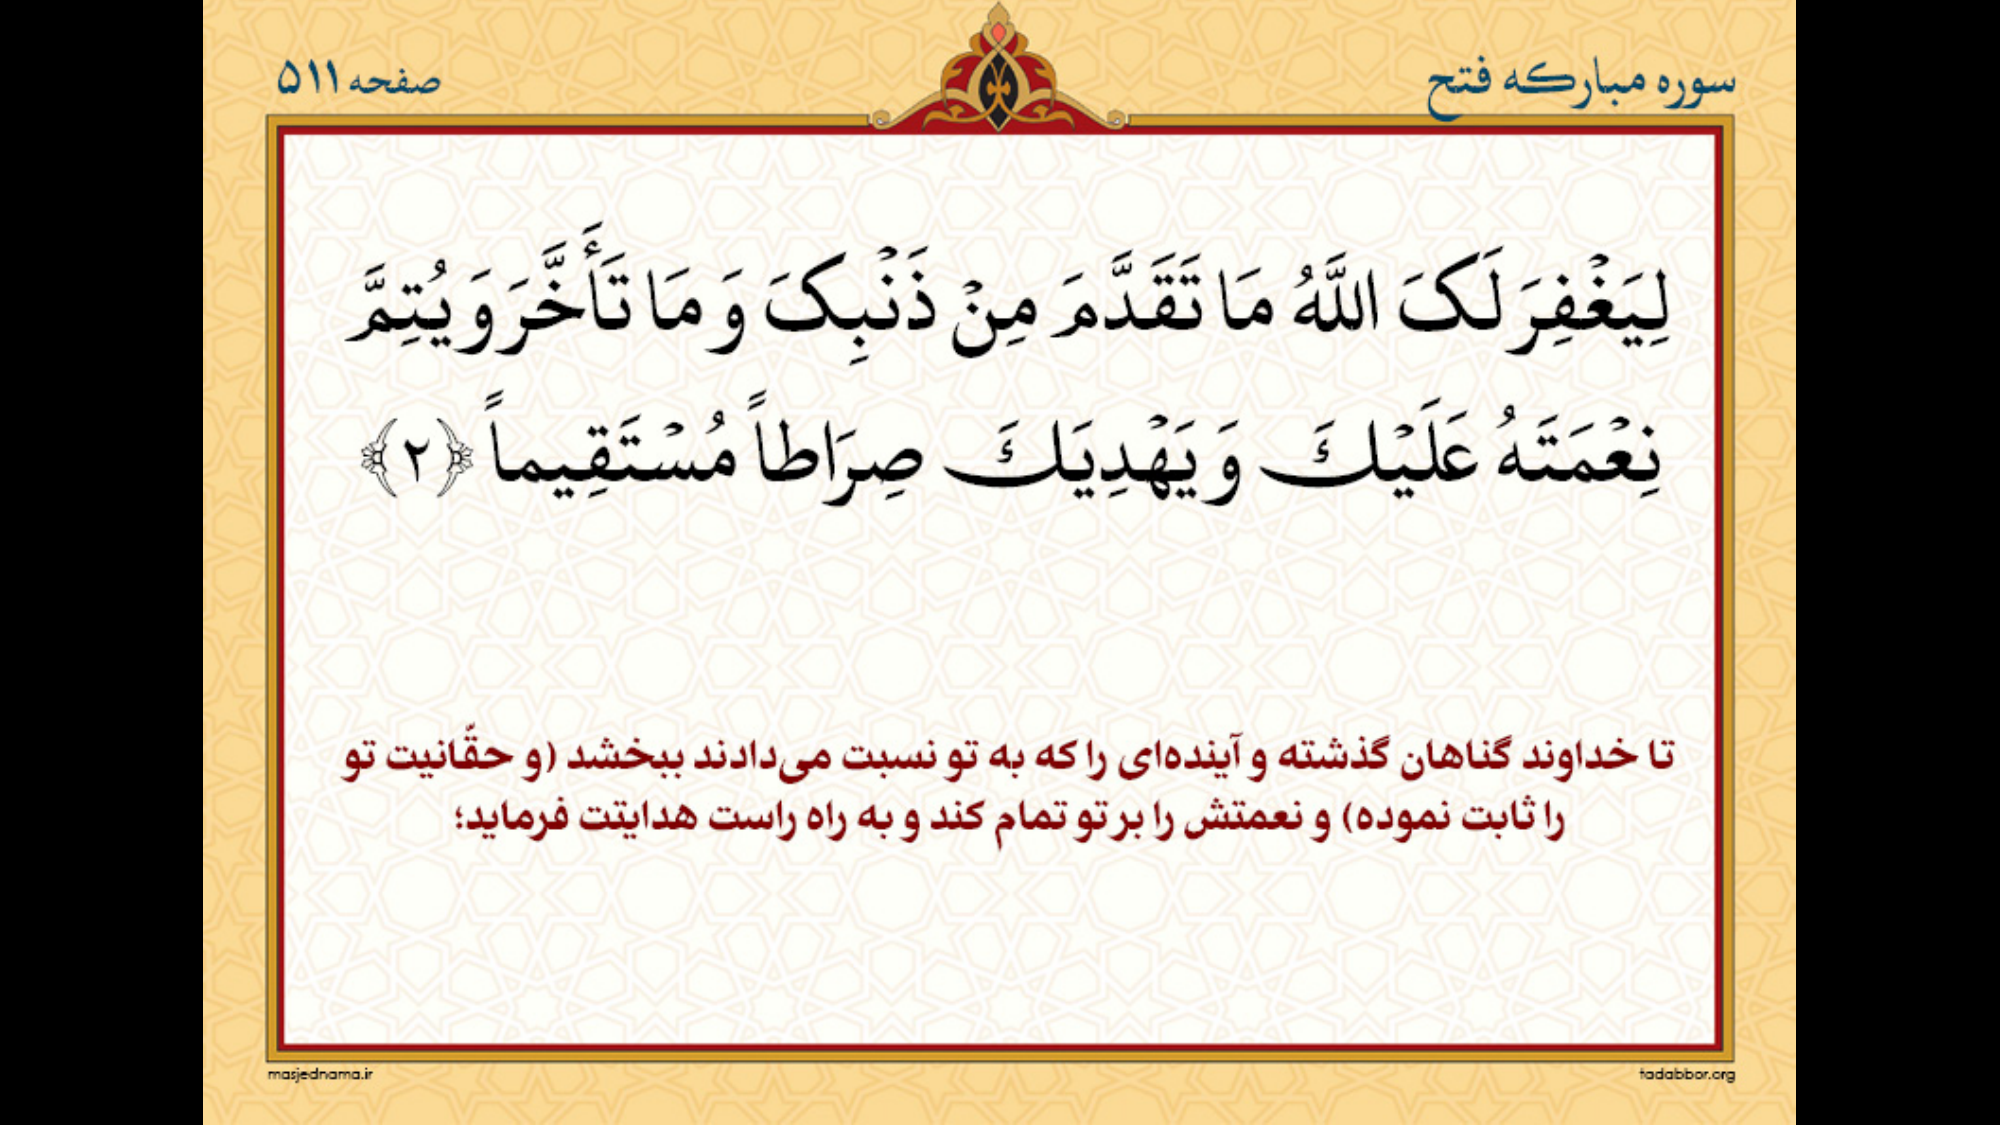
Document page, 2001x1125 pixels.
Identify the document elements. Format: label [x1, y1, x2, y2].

picture [203, 0, 1796, 1125]
